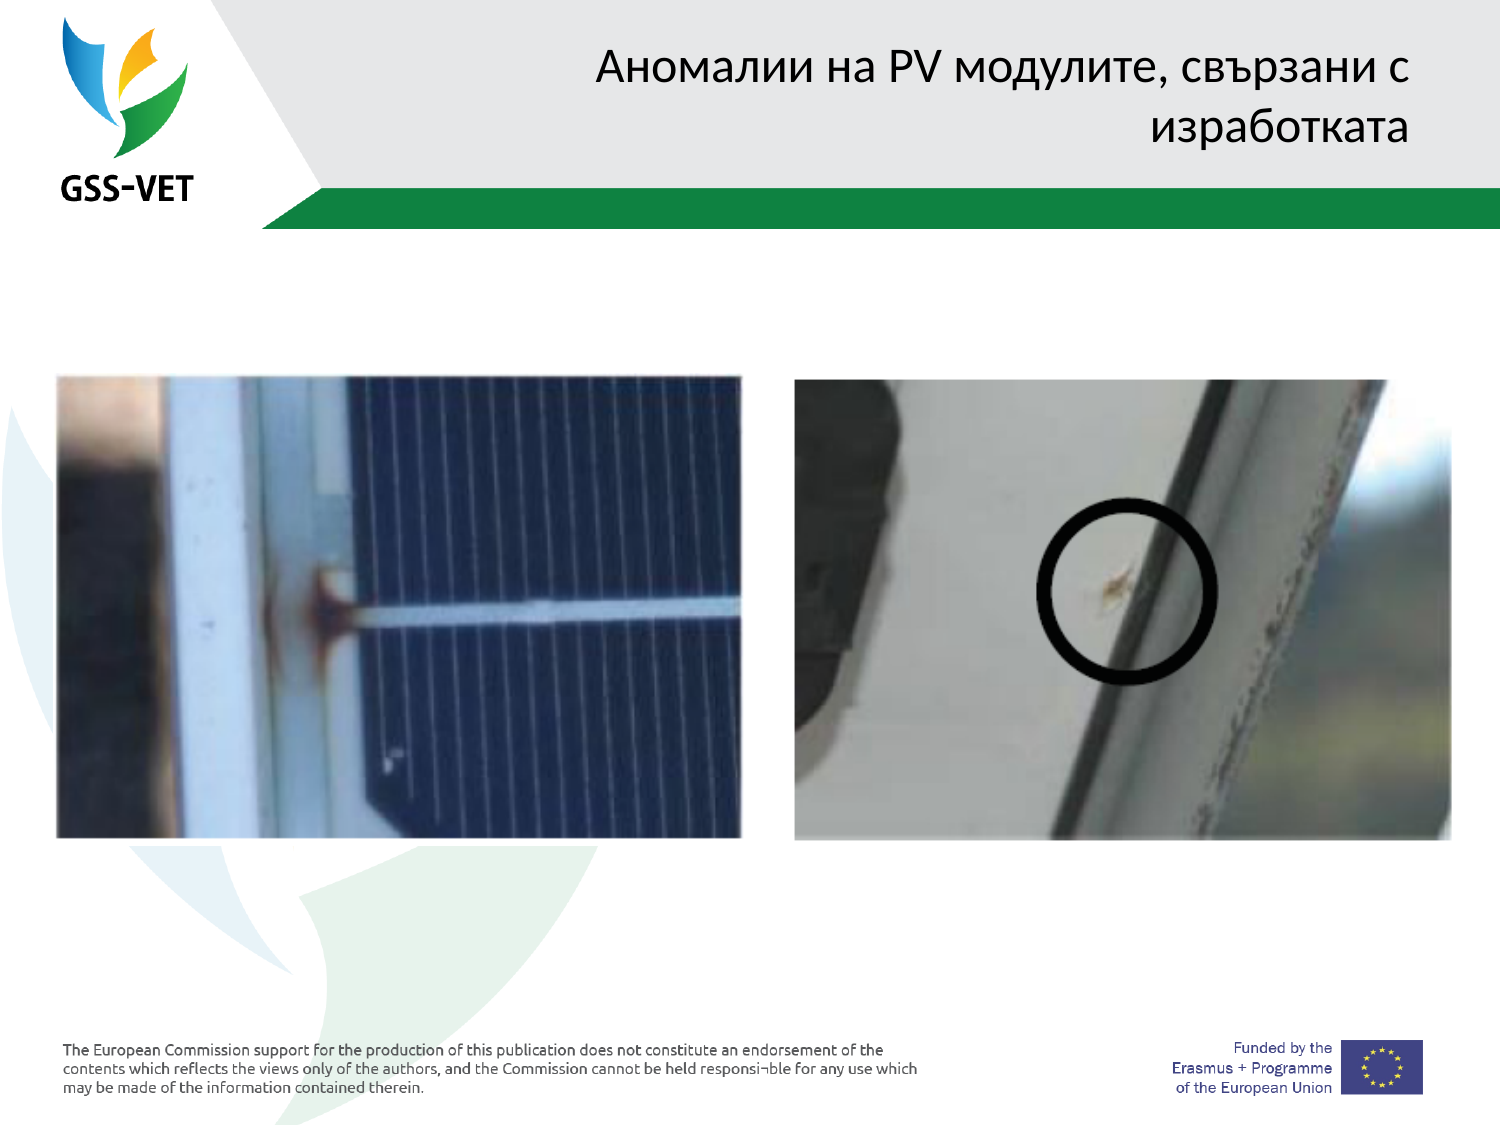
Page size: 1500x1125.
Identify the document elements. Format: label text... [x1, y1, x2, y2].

picture [0, 0, 1500, 1125]
title Аномалии на PV модулите, свързани с изработката [324, 0, 1425, 185]
